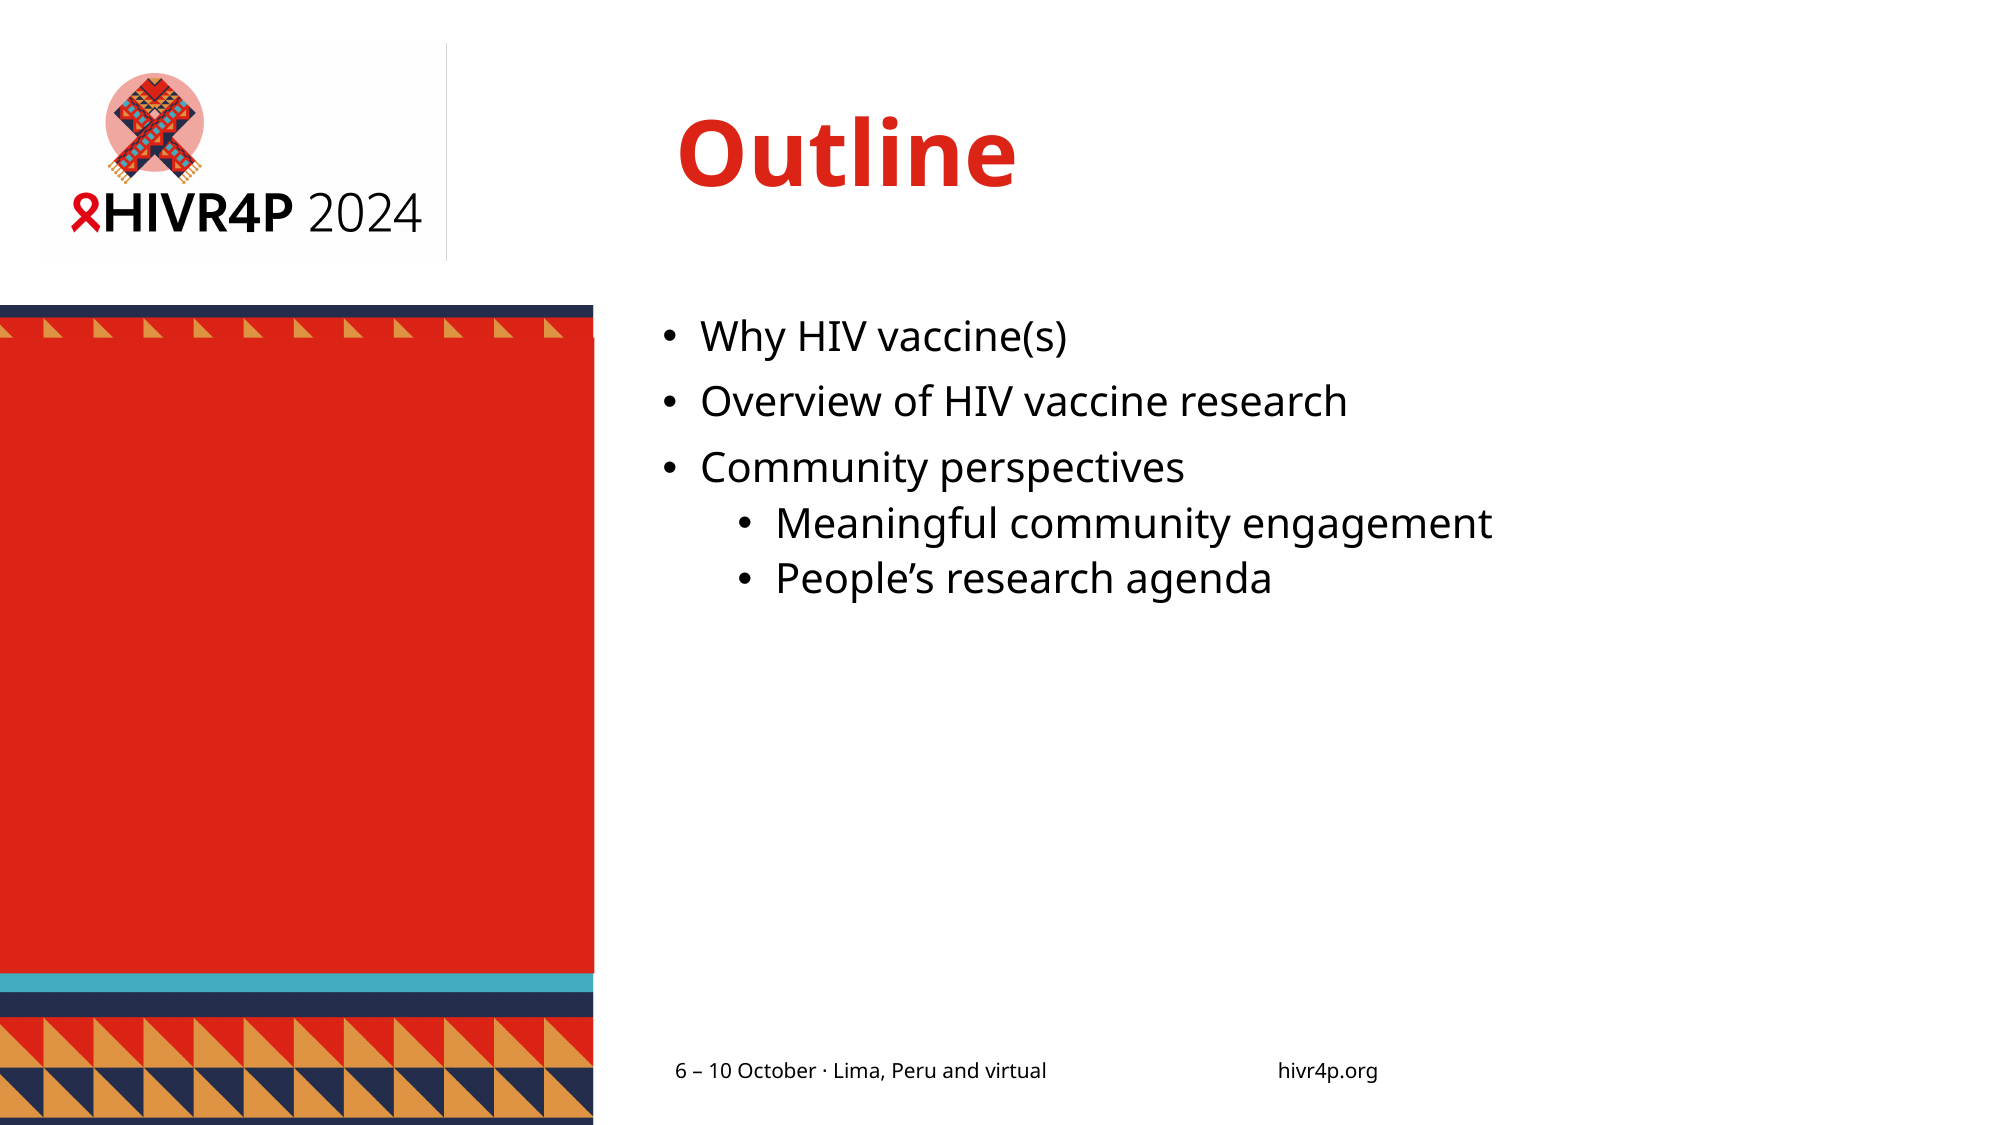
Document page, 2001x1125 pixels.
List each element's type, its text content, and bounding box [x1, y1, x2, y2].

picture [42, 43, 447, 261]
text_box [0, 337, 595, 974]
picture [0, 974, 594, 1125]
title Outline [675, 106, 1928, 308]
text_box Why HIV vaccine(s) Overview of HIV vaccine research Community perspectives Meaningful community engagement People’s research agenda [647, 307, 1900, 973]
picture [0, 305, 594, 337]
